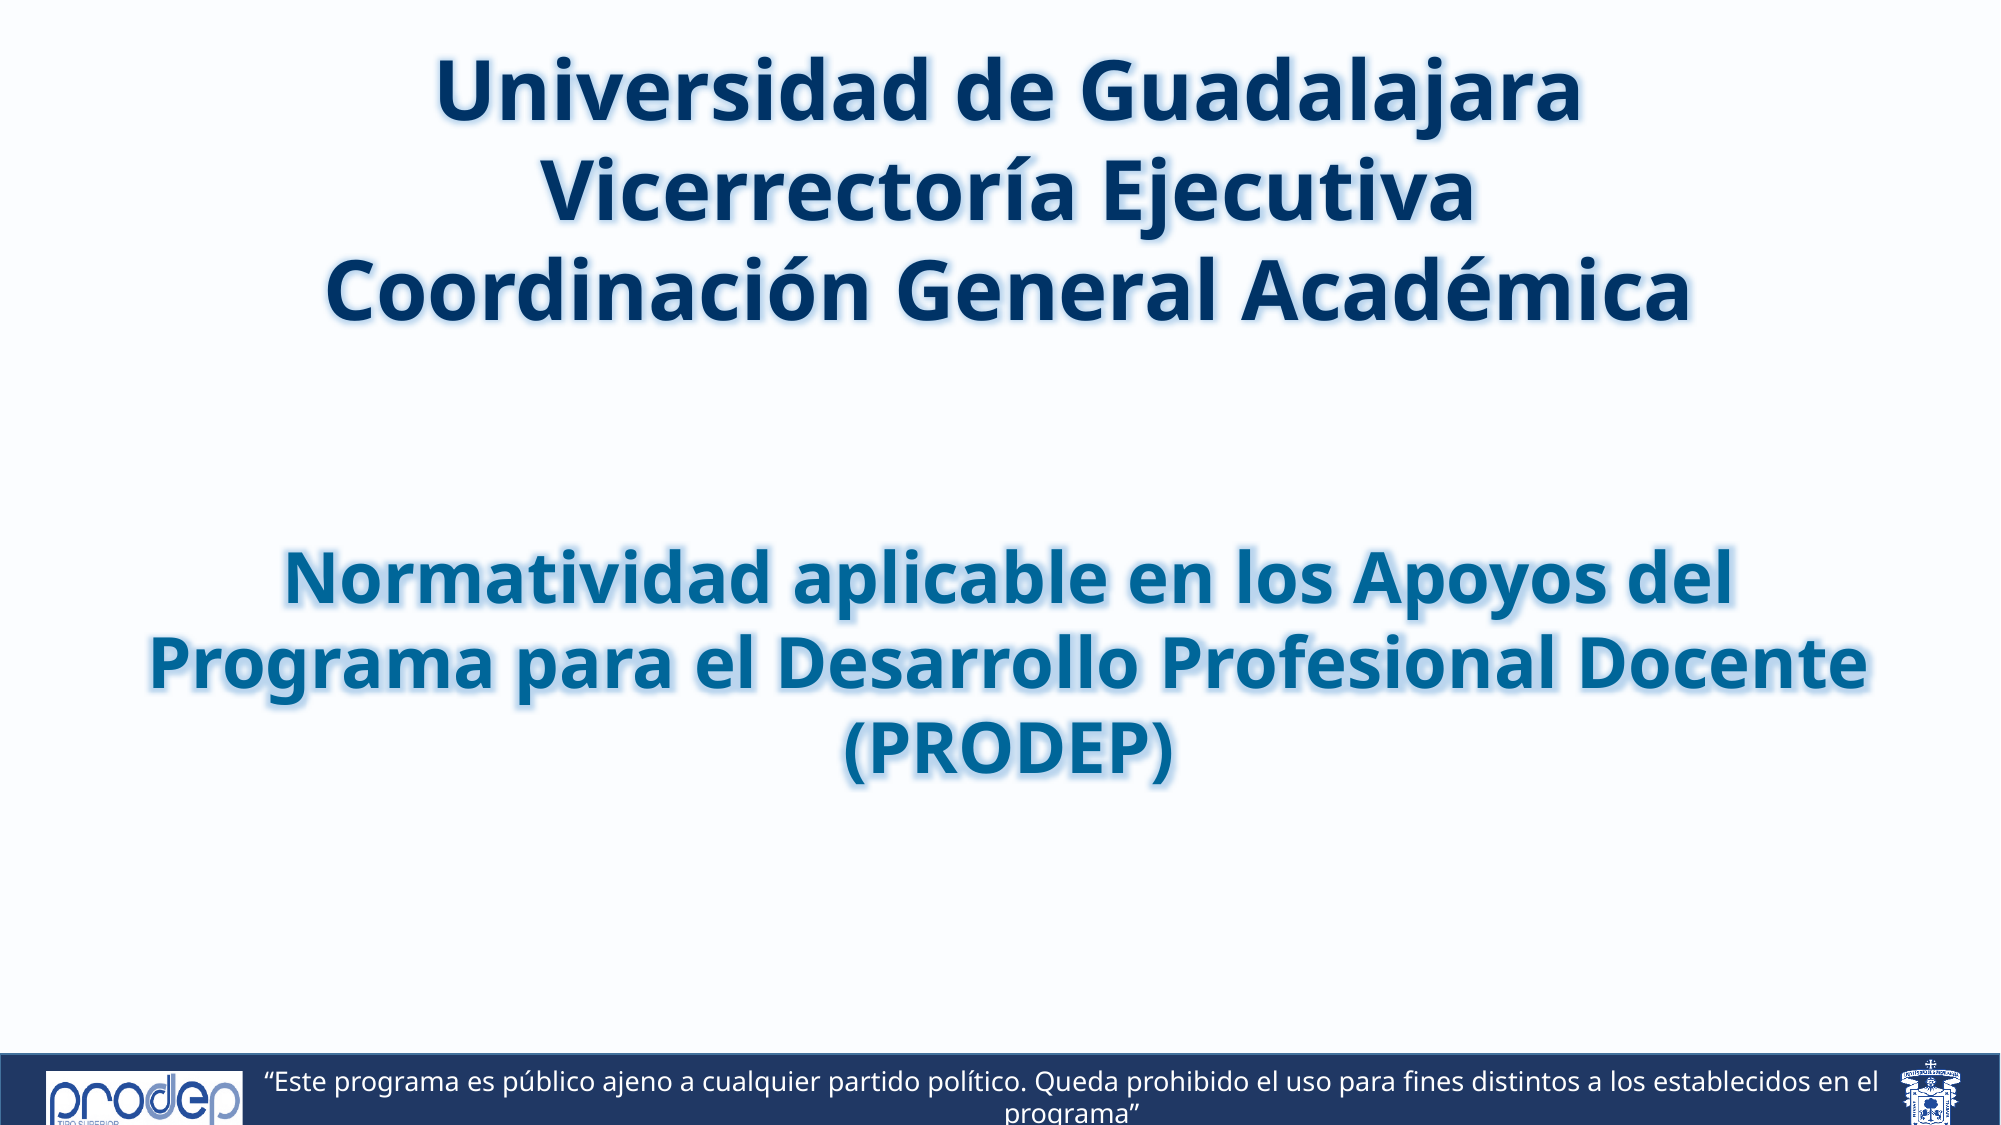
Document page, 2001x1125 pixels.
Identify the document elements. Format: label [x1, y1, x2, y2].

text_box [64, 37, 1955, 749]
